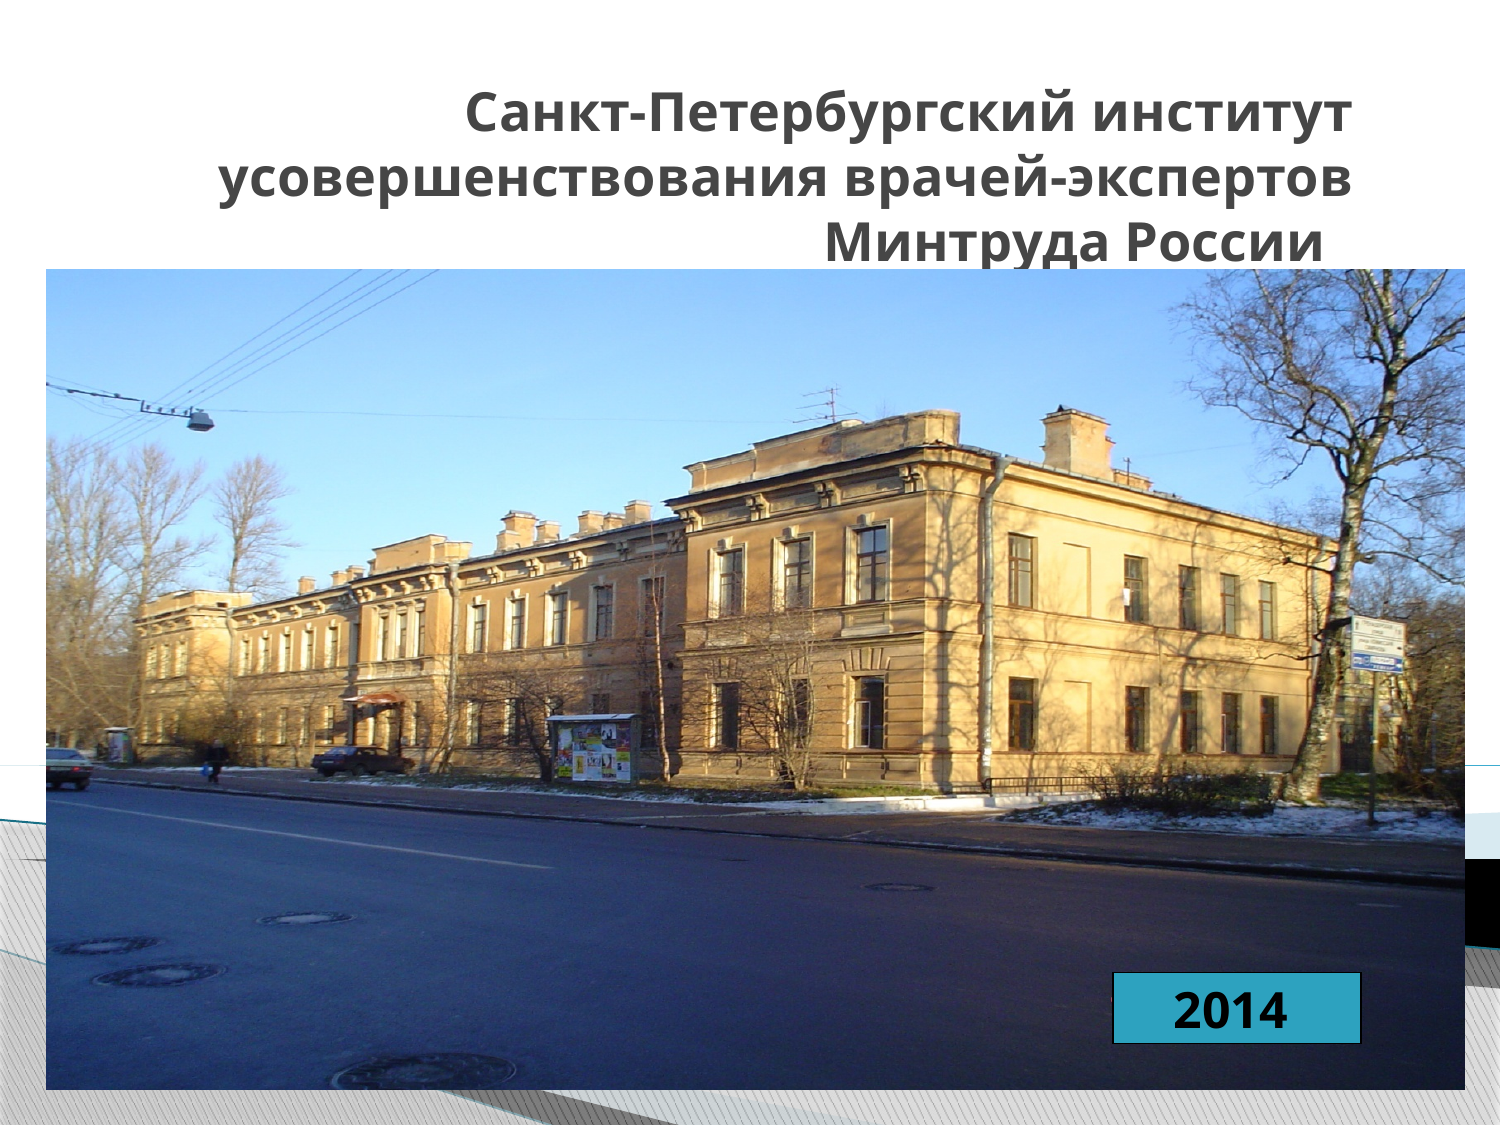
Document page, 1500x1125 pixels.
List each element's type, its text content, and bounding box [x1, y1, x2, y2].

picture [0, 269, 1500, 1125]
subtitle Санкт-Петербургский институт усовершенствования врачей-экспертов Минтруда России [46, 70, 1372, 269]
